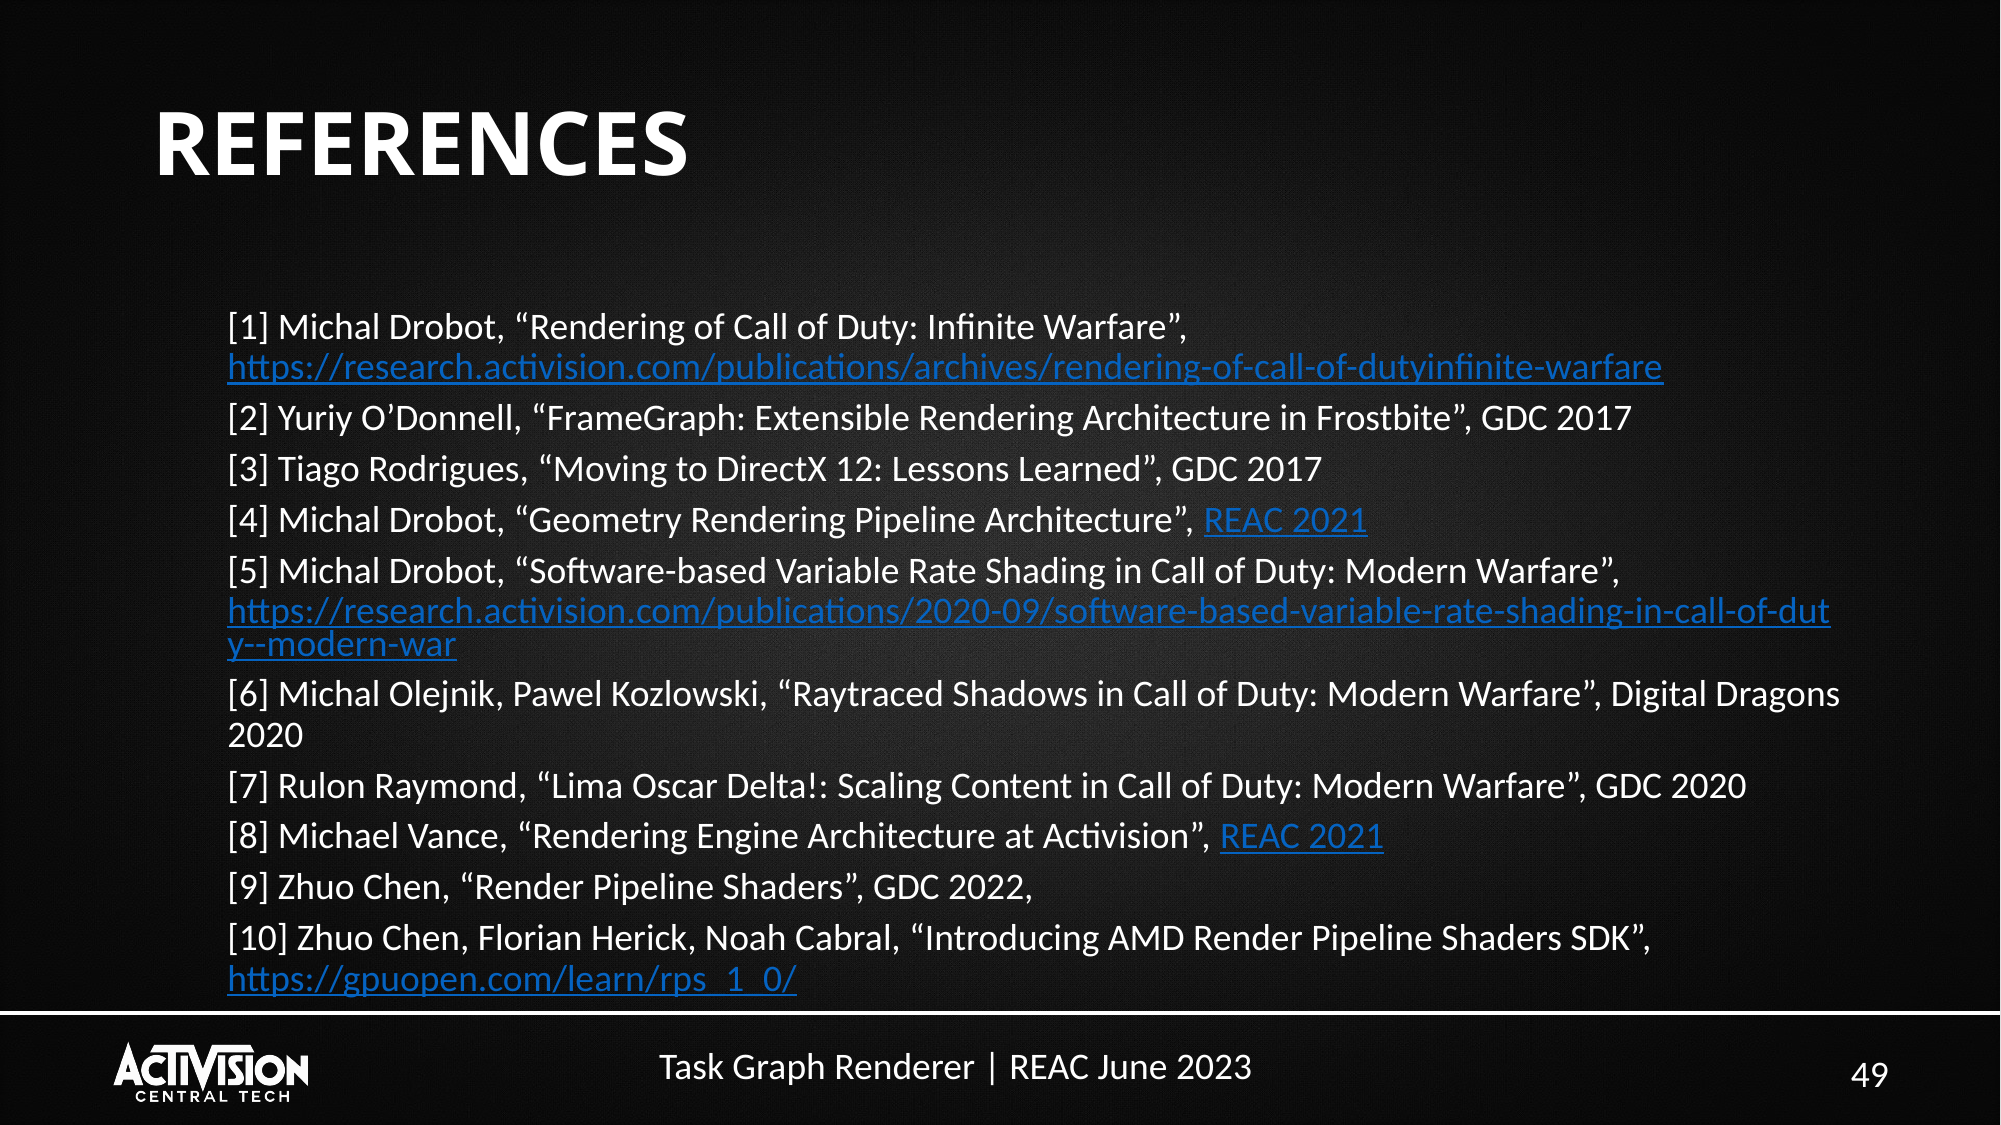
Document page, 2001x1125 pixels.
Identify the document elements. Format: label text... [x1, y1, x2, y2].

list [1] Michal Drobot, “Rendering of Call of Duty: Infinite Warfare”, https://research.activision.com/publications/archives/rendering-of-call-of-dutyinfinite-warfare [2] Yuriy O’Donnell, “FrameGraph: Extensible Rendering Architecture in Frostbite”, GDC 2017 [3] Tiago Rodrigues, “Moving to DirectX 12: Lessons Learned”, GDC 2017 [4] Michal Drobot, “Geometry Rendering Pipeline Architecture”, REAC 2021 [5] Michal Drobot, “Software-based Variable Rate Shading in Call of Duty: Modern Warfare”, https://research.activision.com/publications/2020-09/software-based-variable-rate-shading-in-call-of-duty--modern-war [6] Michal Olejnik, Pawel Kozlowski, “Raytraced Shadows in Call of Duty: Modern Warfare”, Digital Dragons 2020 [7] Rulon Raymond, “Lima Oscar Delta!: Scaling Content in Call of Duty: Modern Warfare”, GDC 2020 [8] Michael Vance, “Rendering Engine Architecture at Activision”, REAC 2021 [9] Zhuo Chen, “Render Pipeline Shaders”, GDC 2022, [10] Zhuo Chen, Florian Herick, Noah Cabral, “Introducing AMD Render Pipeline Shaders SDK”, https://gpuopen.com/learn/rps_1_0/ [137, 299, 1863, 1014]
title REFERENCES [137, 91, 1863, 299]
slide_number 49 [1836, 1042, 1924, 1103]
picture [0, 0, 2001, 1125]
